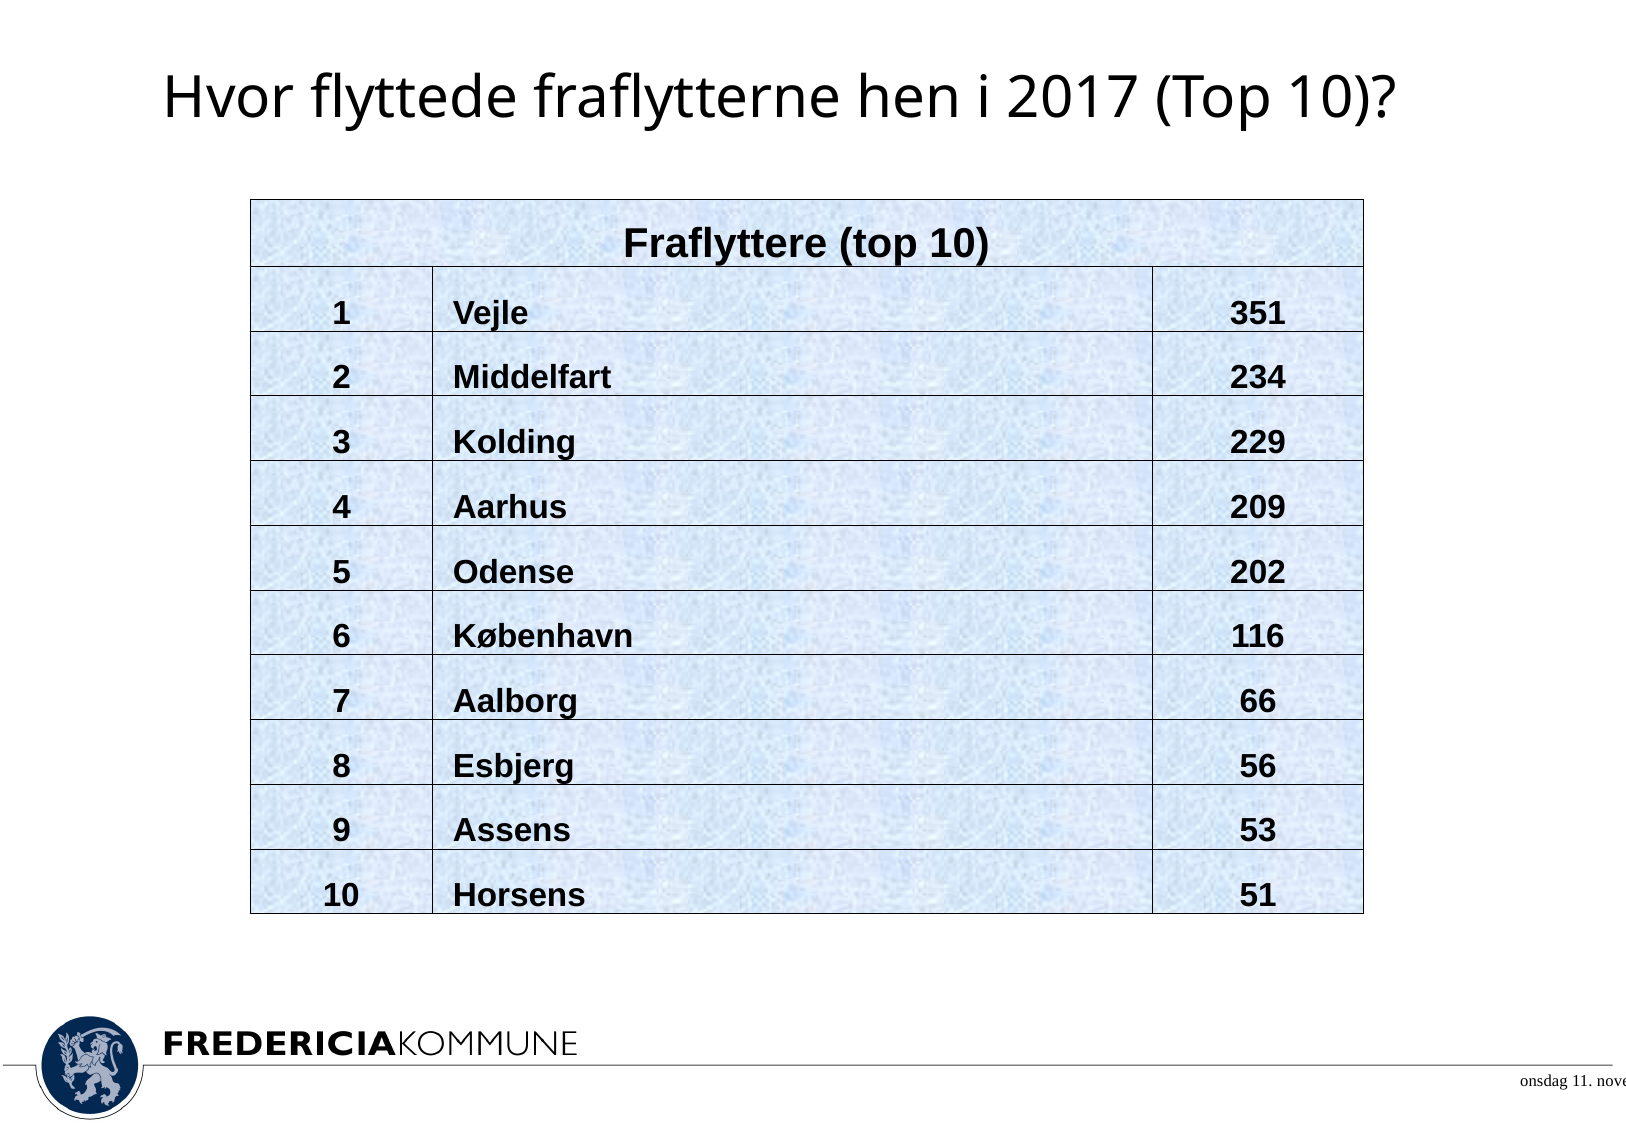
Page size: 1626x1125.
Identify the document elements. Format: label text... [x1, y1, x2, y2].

table_cell Kolding [433, 396, 1152, 460]
table_cell 7 [251, 655, 432, 719]
table_cell 5 [251, 526, 432, 590]
table_cell 66 [1153, 655, 1363, 719]
picture [3, 1012, 1613, 1125]
table_cell 8 [251, 720, 432, 784]
table_cell 351 [1153, 267, 1363, 331]
table_cell 202 [1153, 526, 1363, 590]
table_cell Horsens [433, 850, 1152, 913]
table_cell Middelfart [433, 332, 1152, 395]
table_cell Aalborg [433, 655, 1152, 719]
table_cell 229 [1153, 396, 1363, 460]
table_cell 234 [1153, 332, 1363, 395]
table_cell 6 [251, 591, 432, 654]
table_cell Esbjerg [433, 720, 1152, 784]
table_cell 209 [1153, 461, 1363, 525]
table_cell Odense [433, 526, 1152, 590]
table_header Fraflyttere (top 10) [251, 200, 1363, 266]
table_cell 116 [1153, 591, 1363, 654]
table_cell 1 [251, 267, 432, 331]
table_cell 51 [1153, 850, 1363, 913]
table_cell 2 [251, 332, 432, 395]
table_cell Vejle [433, 267, 1152, 331]
table_cell 3 [251, 396, 432, 460]
title Hvor flyttede fraflytterne hen i 2017 (Top 10)? [62, 0, 1498, 188]
table_cell 9 [251, 785, 432, 849]
table_cell Aarhus [433, 461, 1152, 525]
table_cell 10 [251, 850, 432, 913]
table_cell 53 [1153, 785, 1363, 849]
table_cell Assens [433, 785, 1152, 849]
table_cell 56 [1153, 720, 1363, 784]
table_cell 4 [251, 461, 432, 525]
table_cell København [433, 591, 1152, 654]
